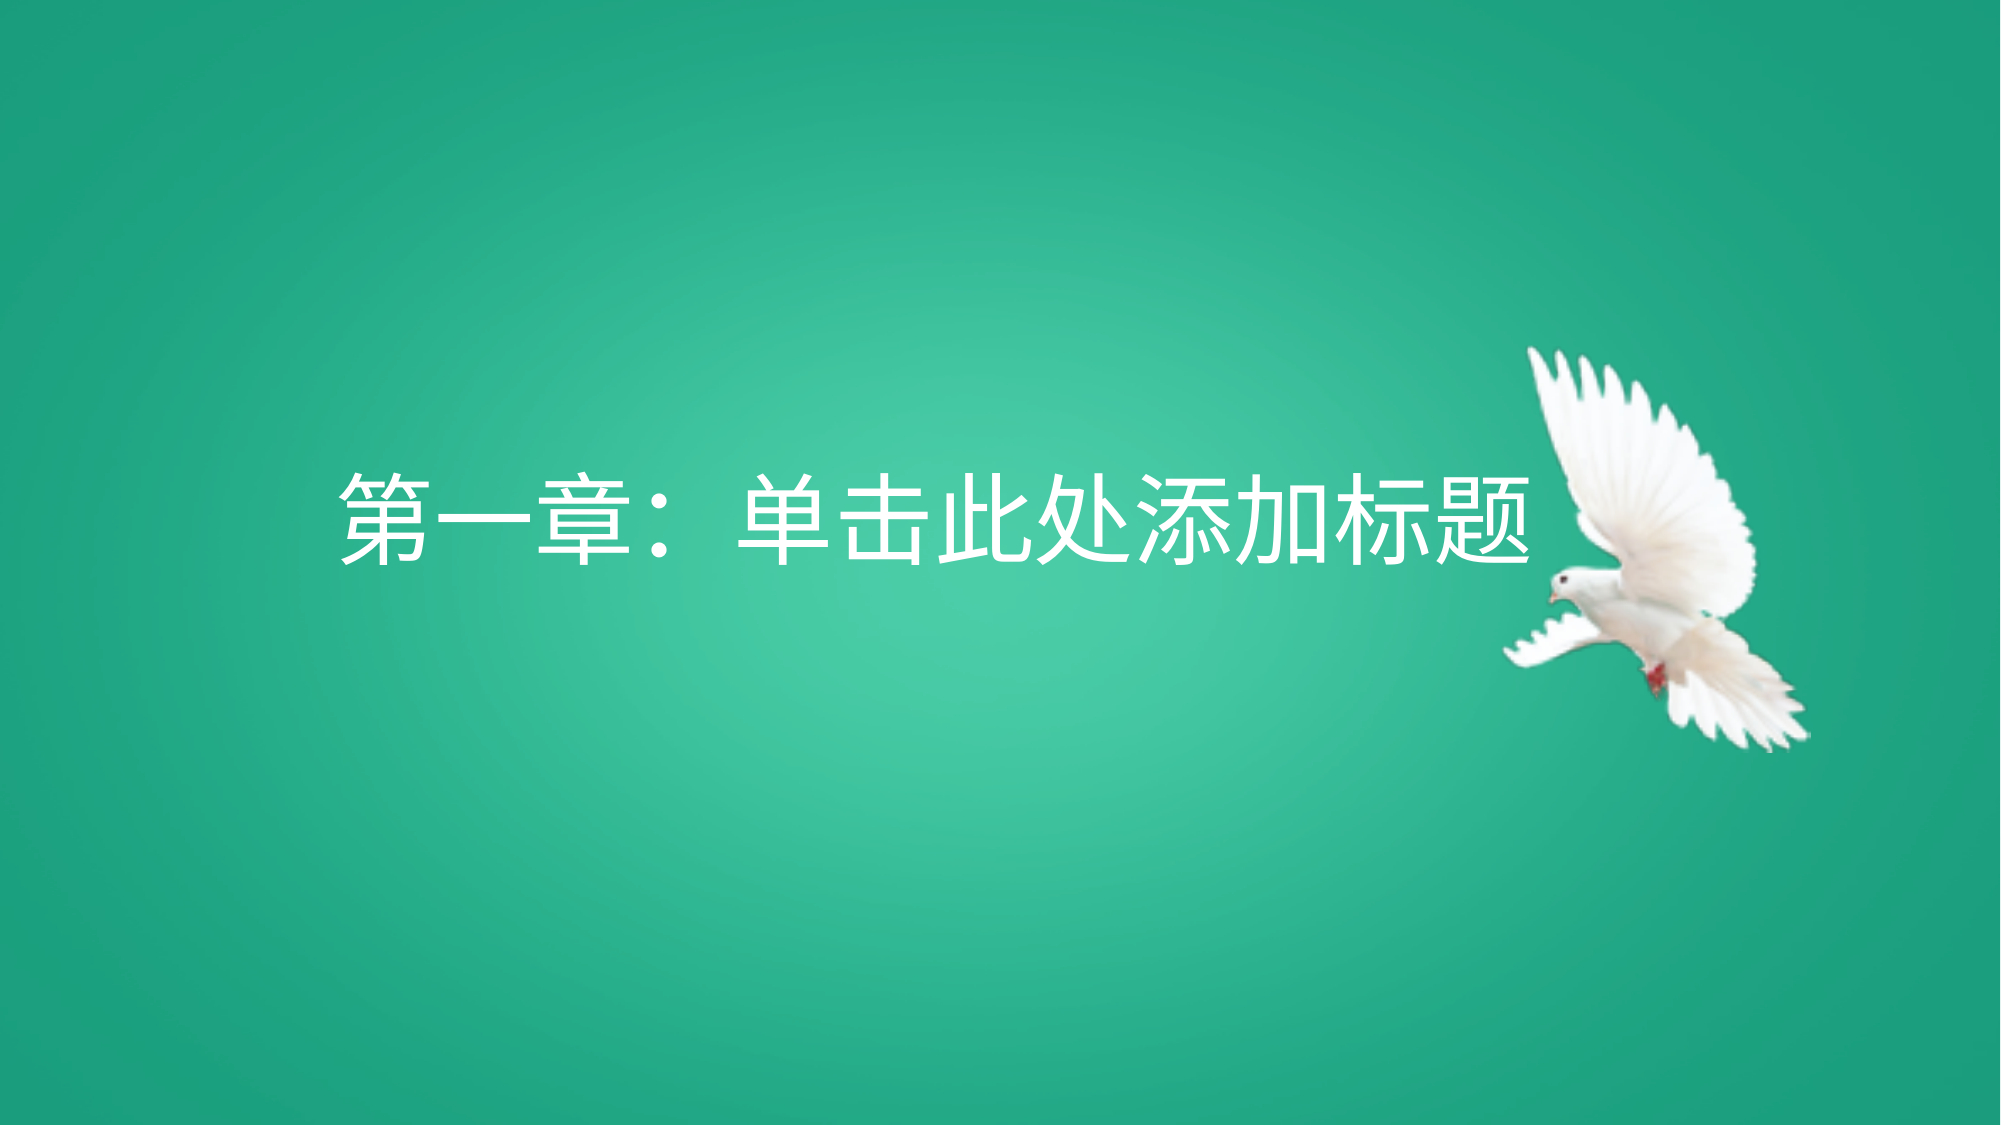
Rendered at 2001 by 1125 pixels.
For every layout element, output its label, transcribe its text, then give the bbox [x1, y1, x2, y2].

text_box 第一章：单击此处添加标题 [319, 450, 1501, 586]
picture [0, 0, 2001, 1125]
